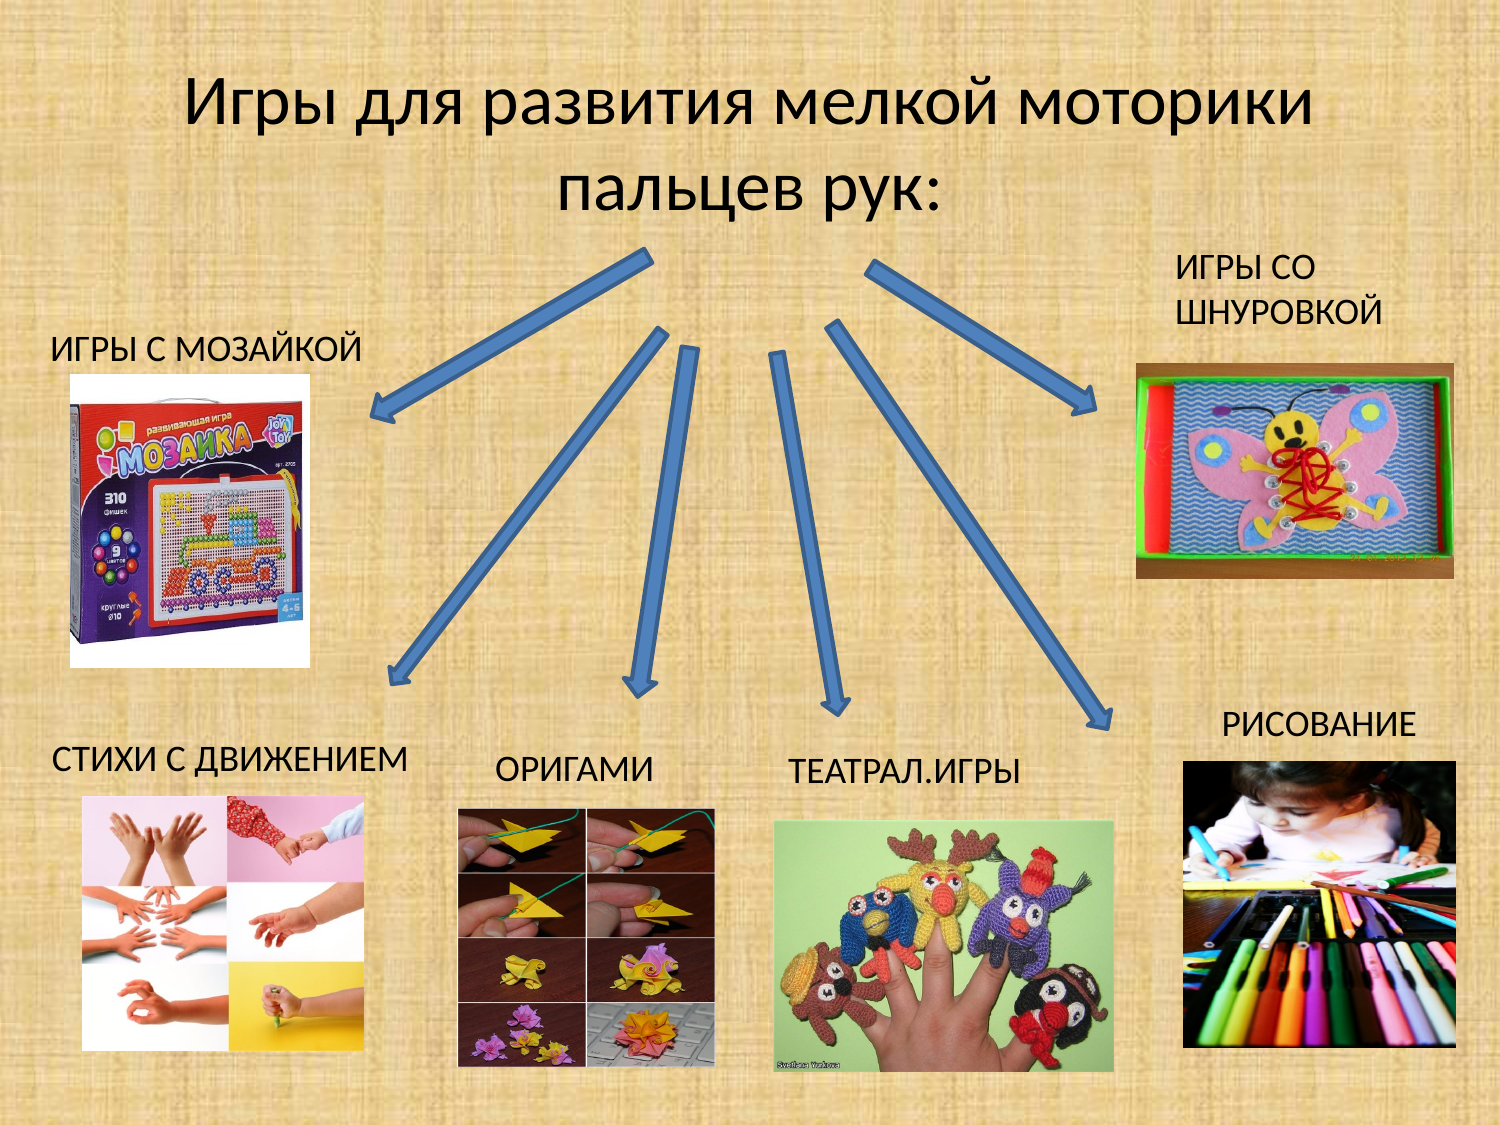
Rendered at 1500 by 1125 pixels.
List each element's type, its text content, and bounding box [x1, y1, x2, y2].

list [70, 374, 310, 669]
text_box ИГРЫ СО ШНУРОВКОЙ [1160, 234, 1465, 340]
text_box [768, 349, 852, 718]
text_box [387, 325, 670, 687]
text_box ОРИГАМИ [480, 691, 680, 797]
text_box [369, 246, 655, 425]
text_box [863, 258, 1098, 417]
picture [0, 0, 1500, 1125]
text_box ИГРЫ С МОЗАЙКОЙ [35, 316, 387, 377]
text_box СТИХИ С ДВИЖЕНИЕМ [37, 726, 425, 787]
text_box РИСОВАНИЕ [1206, 691, 1465, 752]
text_box ТЕАТРАЛ.ИГРЫ [773, 738, 1055, 798]
title Игры для развития мелкой моторики пальцев рук: [75, 45, 1425, 233]
text_box [824, 318, 1114, 732]
text_box [621, 344, 701, 699]
